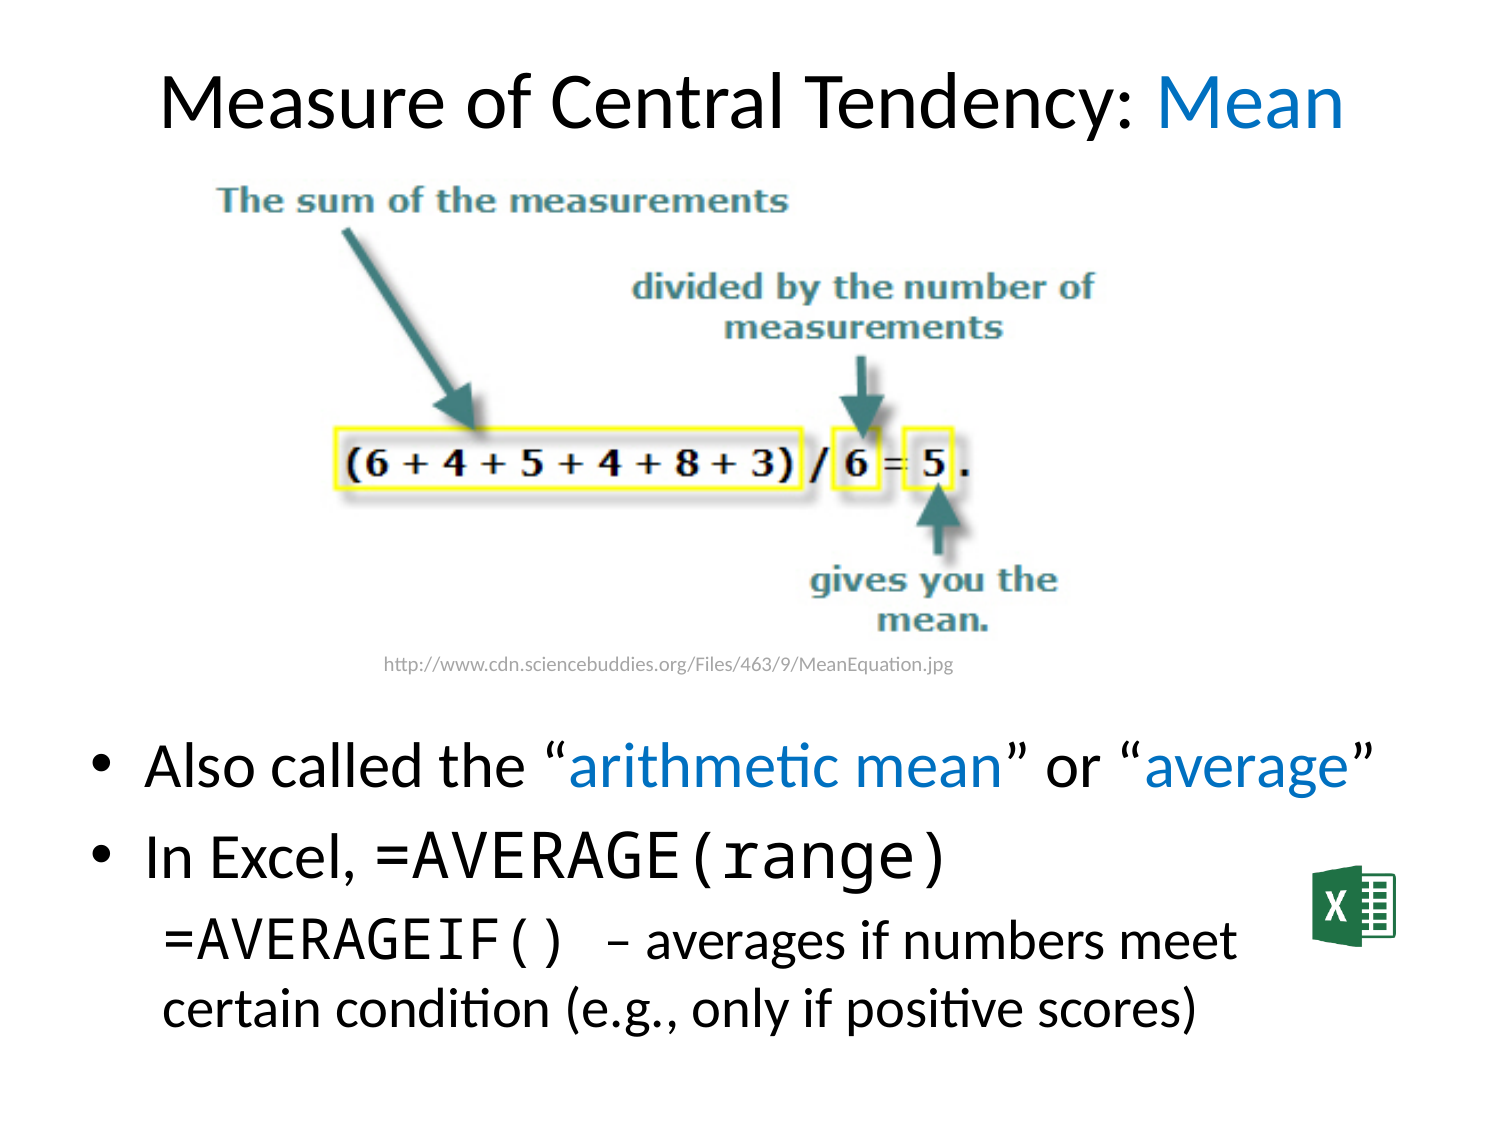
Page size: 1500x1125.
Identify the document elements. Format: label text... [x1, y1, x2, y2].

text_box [212, 162, 1126, 688]
title Measure of Central Tendency: Mean [77, 2, 1428, 191]
picture [1208, 837, 1499, 975]
list Also called the “arithmetic mean” or “average” In Excel, =AVERAGE(range) =AVERAGEIF() – averages if numbers meet certain condition (e.g., only if positive scores) [75, 262, 1425, 1113]
